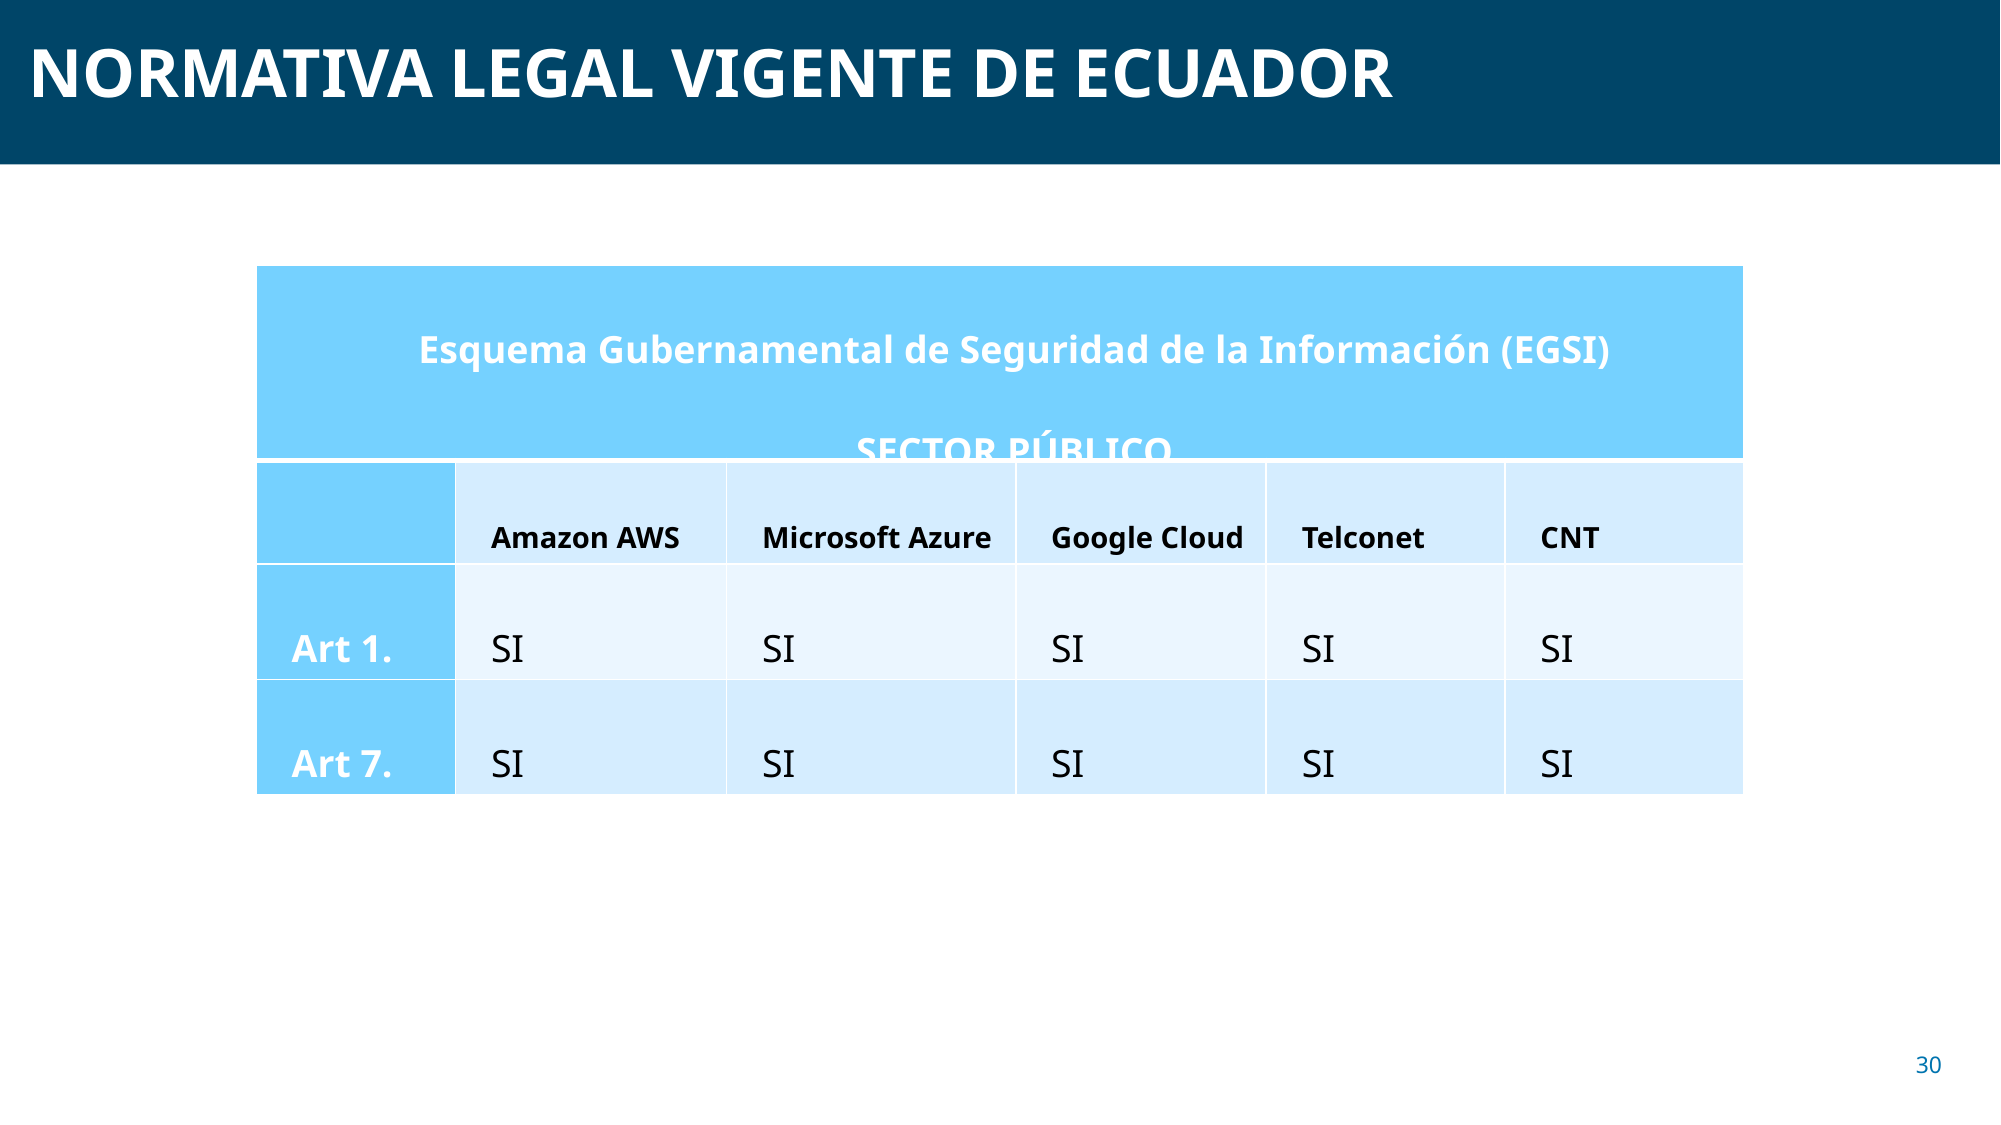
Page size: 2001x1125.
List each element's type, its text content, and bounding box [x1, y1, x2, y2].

table_cell [257, 463, 455, 563]
text_box NORMATIVA LEGAL VIGENTE DE ECUADOR [14, 35, 1906, 119]
table_cell Amazon AWS [456, 463, 726, 563]
table_cell SI [727, 680, 1015, 794]
table_cell SI [1506, 565, 1743, 679]
table_cell SI [456, 680, 726, 794]
slide_number 30 [1507, 1036, 1958, 1096]
table_cell SI [727, 565, 1015, 679]
table_cell SI [1017, 680, 1265, 794]
table_cell Microsoft Azure [727, 463, 1015, 563]
table_header Esquema Gubernamental de Seguridad de la Información (EGSI) SECTOR PÚBLICO [257, 266, 1743, 458]
table_cell SI [456, 565, 726, 679]
table_cell SI [1267, 680, 1504, 794]
table_cell SI [1506, 680, 1743, 794]
text_box [0, 0, 2000, 165]
table_cell CNT [1506, 463, 1743, 563]
table_cell Art 7. [257, 680, 455, 794]
table_cell Art 1. [257, 565, 455, 679]
table_cell Telconet [1267, 463, 1504, 563]
table_cell SI [1017, 565, 1265, 679]
table_cell SI [1267, 565, 1504, 679]
table_cell Google Cloud [1017, 463, 1265, 563]
